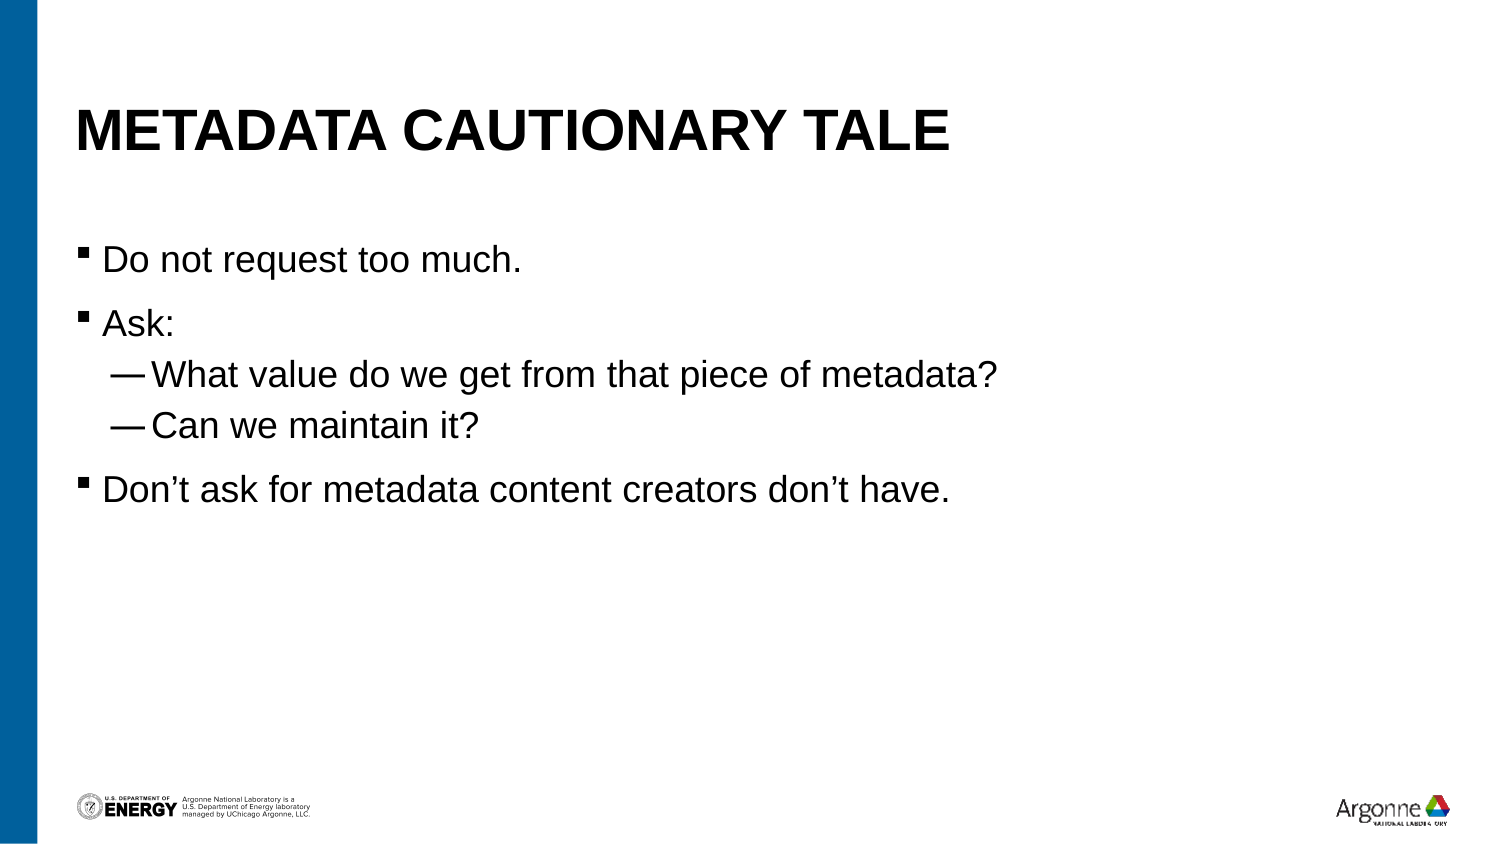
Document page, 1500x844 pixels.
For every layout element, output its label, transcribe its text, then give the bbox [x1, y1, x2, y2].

picture [1329, 788, 1457, 833]
list Do not request too much. Ask: What value do we get from that piece of metadata? Can we maintain it? Don’t ask for metadata content creators don’t have. [75, 234, 1275, 772]
picture [76, 793, 312, 820]
title Metadata cautionary tale [75, 40, 1450, 164]
